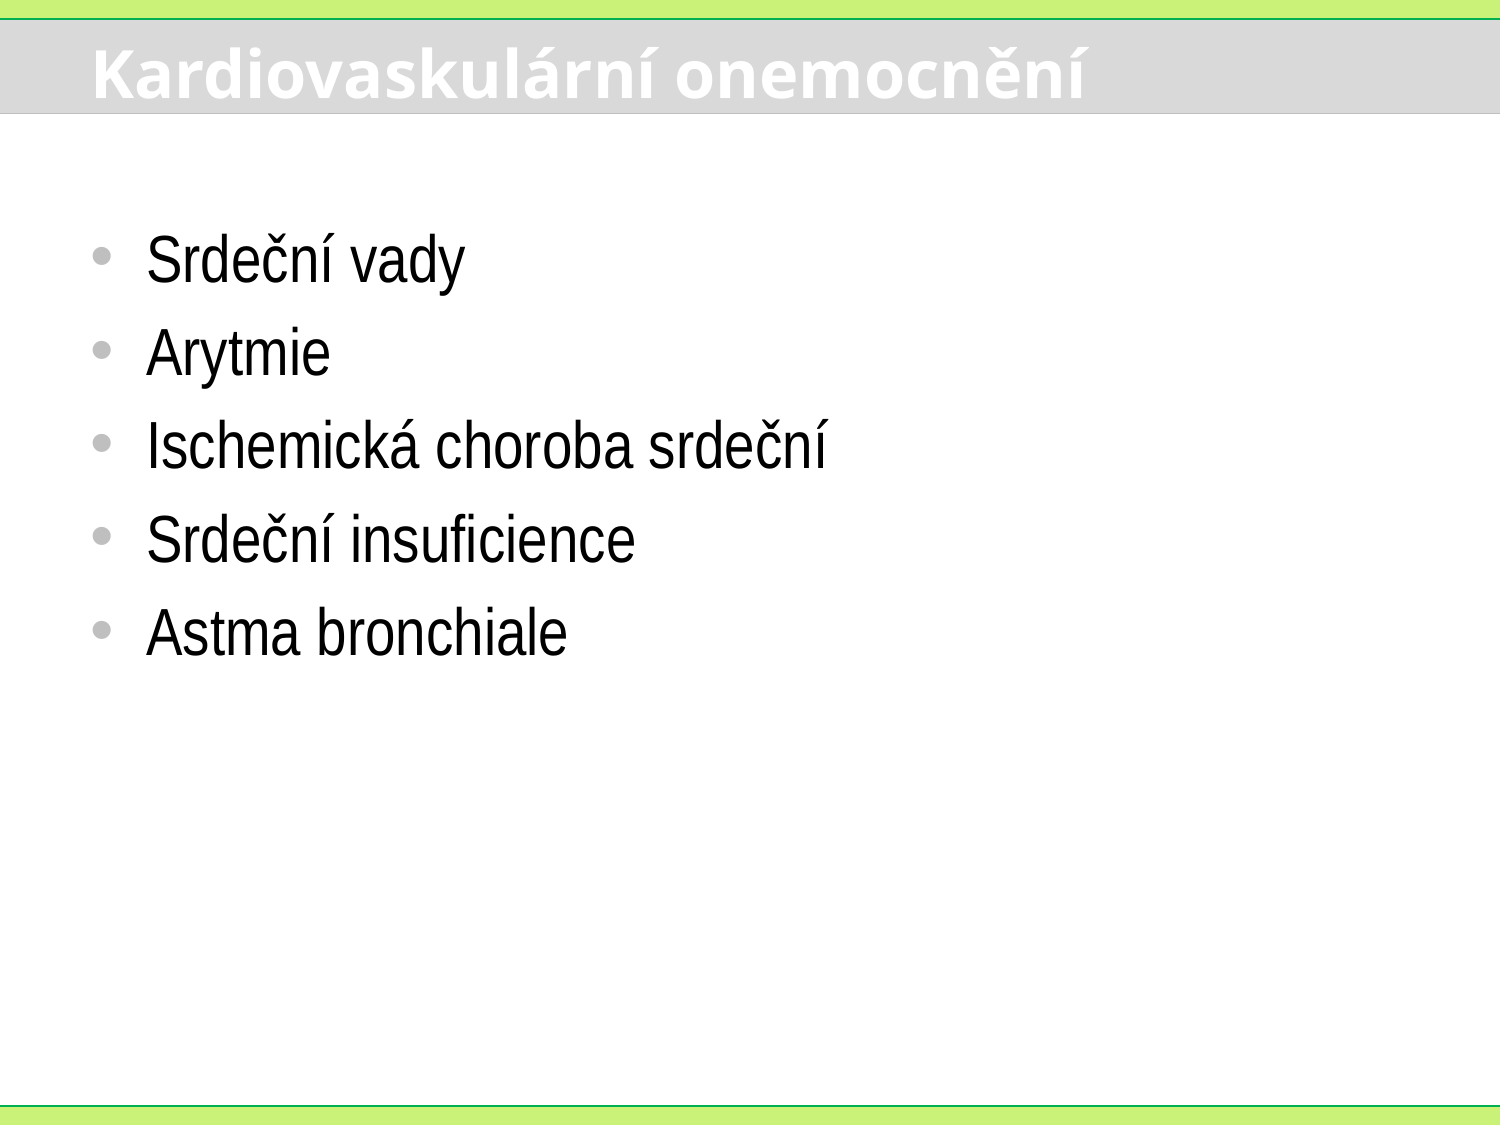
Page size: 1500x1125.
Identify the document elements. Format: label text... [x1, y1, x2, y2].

list Srdeční vady Arytmie Ischemická choroba srdeční Srdeční insuficience Astma bronchiale [75, 208, 1425, 1035]
title Kardiovaskulární onemocnění [75, 30, 1425, 114]
